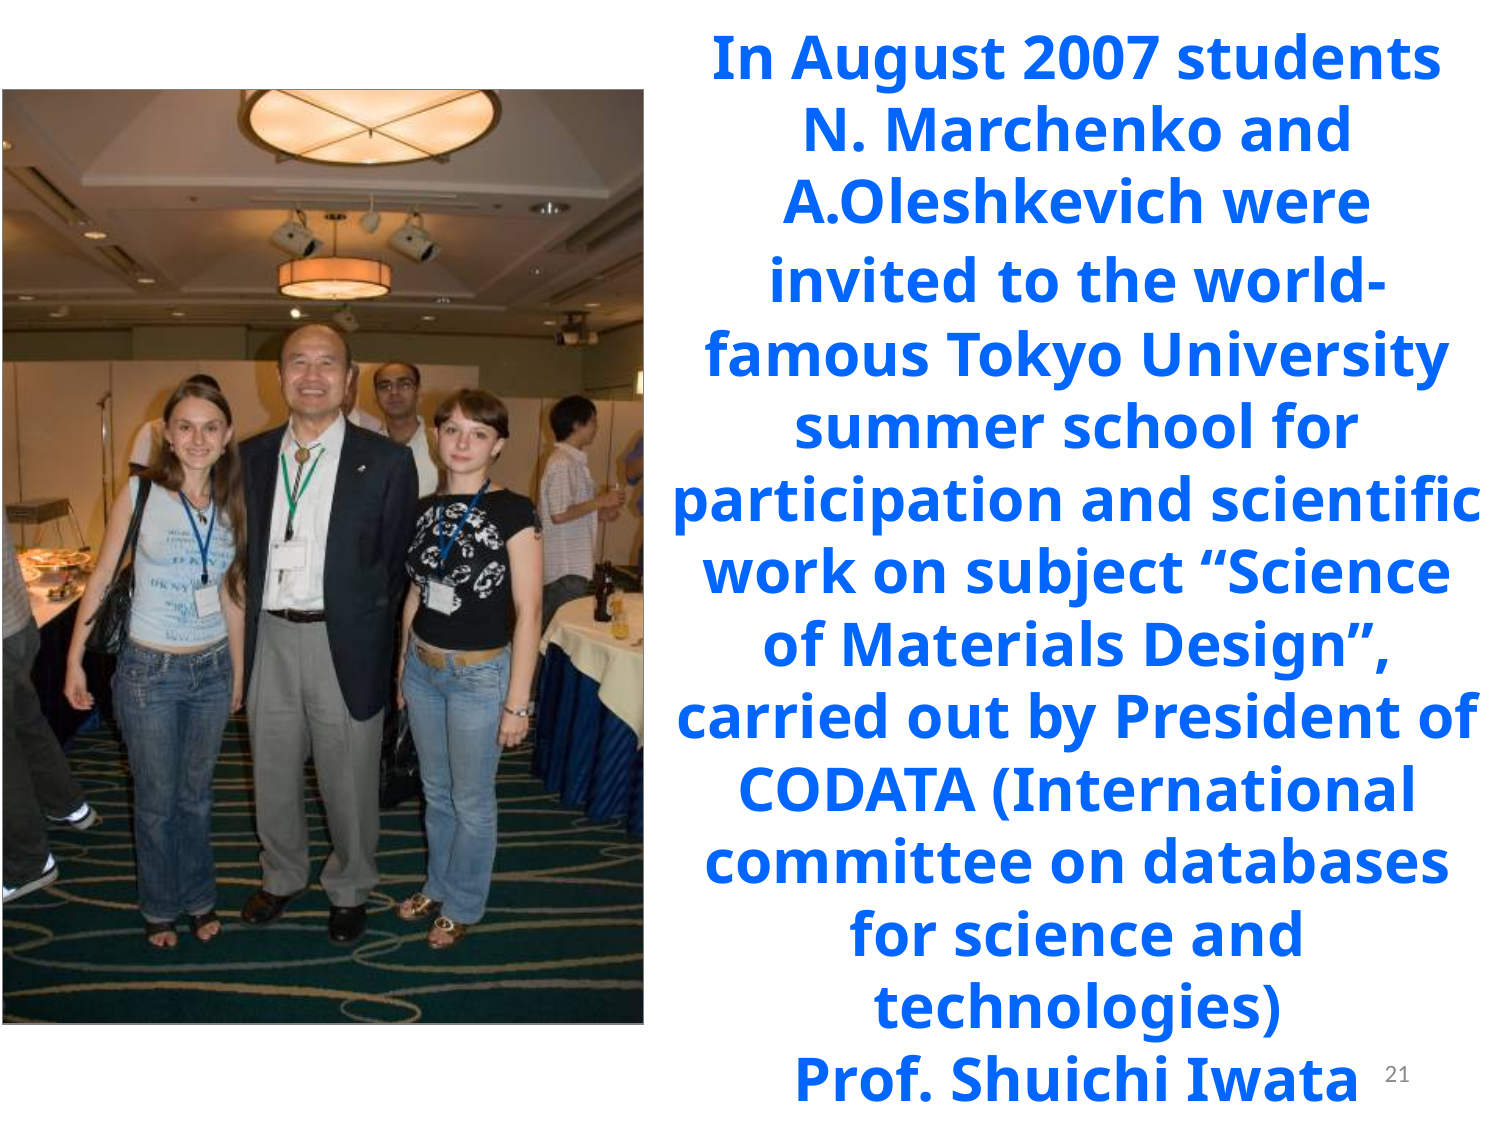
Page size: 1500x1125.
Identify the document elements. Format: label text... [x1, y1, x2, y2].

text_box In August 2007 students N. Marchenko and A.Oleshkevich were invited to the world-famous Tokyo University summer school for participation and scientific work on subject “Science of Materials Design”, carried out by President of CODATA (International committee on databases for science and technologies) Prof. Shuichi Iwata [655, 11, 1500, 1121]
picture [3, 89, 643, 1024]
